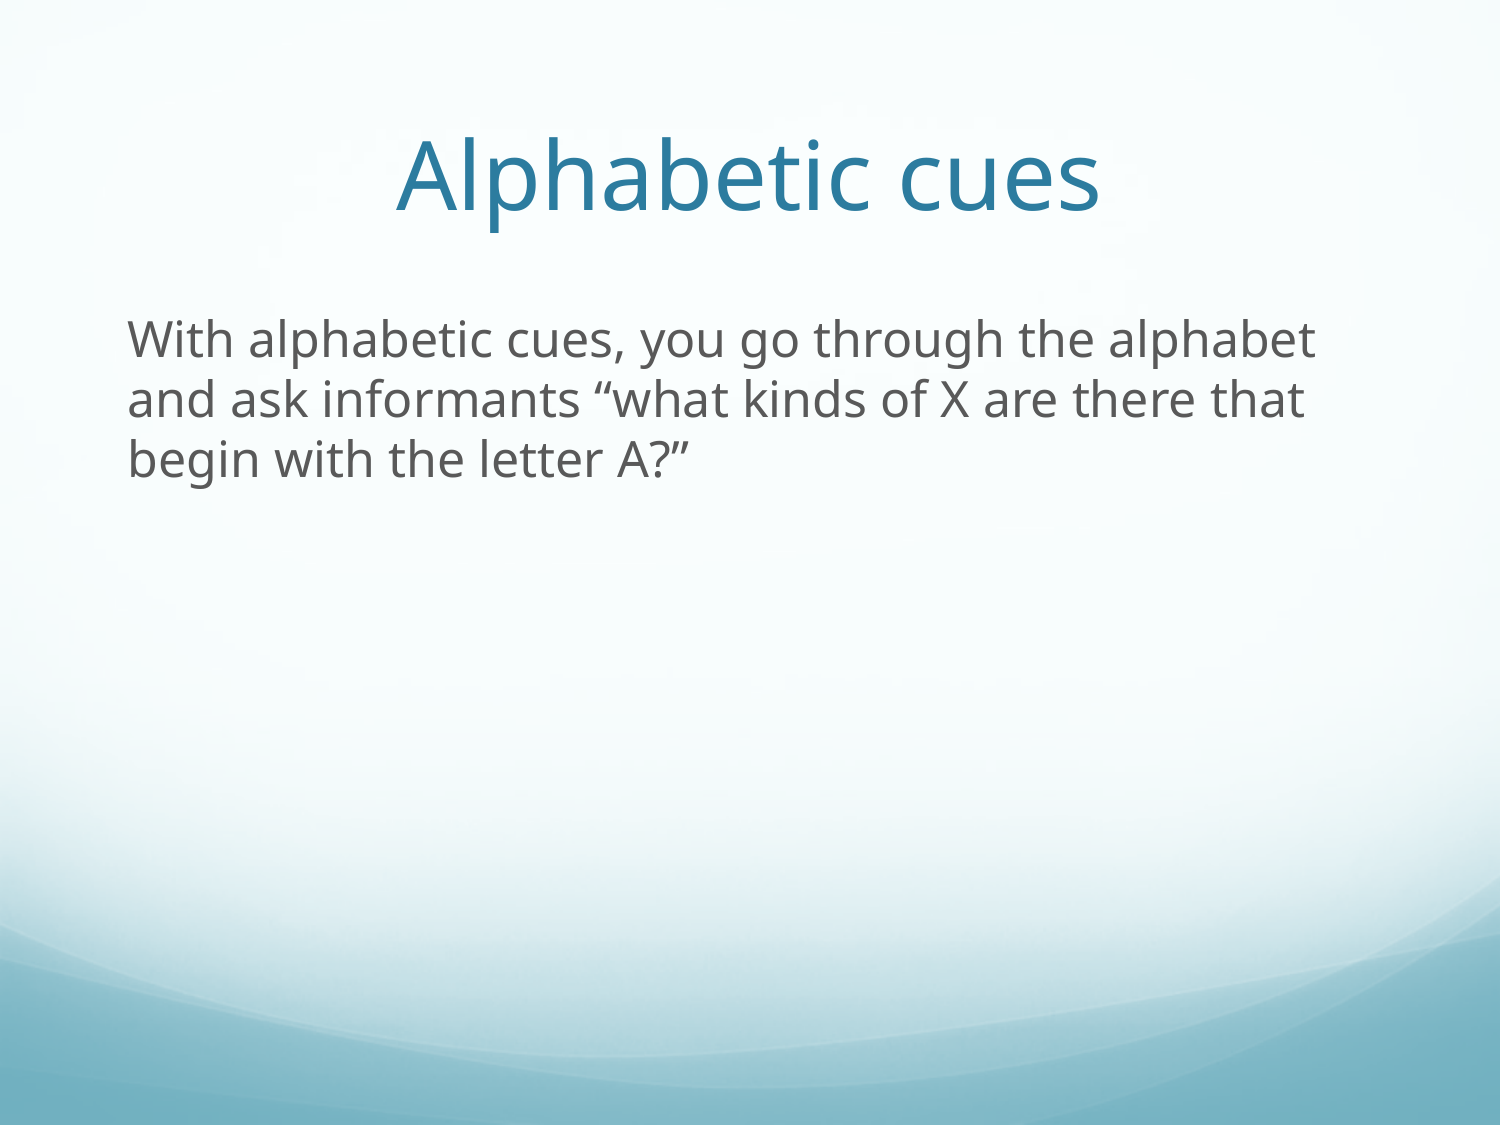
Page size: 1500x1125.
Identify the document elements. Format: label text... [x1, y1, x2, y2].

list With alphabetic cues, you go through the alphabet and ask informants “what kinds of X are there that begin with the letter A?” [112, 299, 1432, 1013]
title Alphabetic cues [90, 17, 1410, 237]
